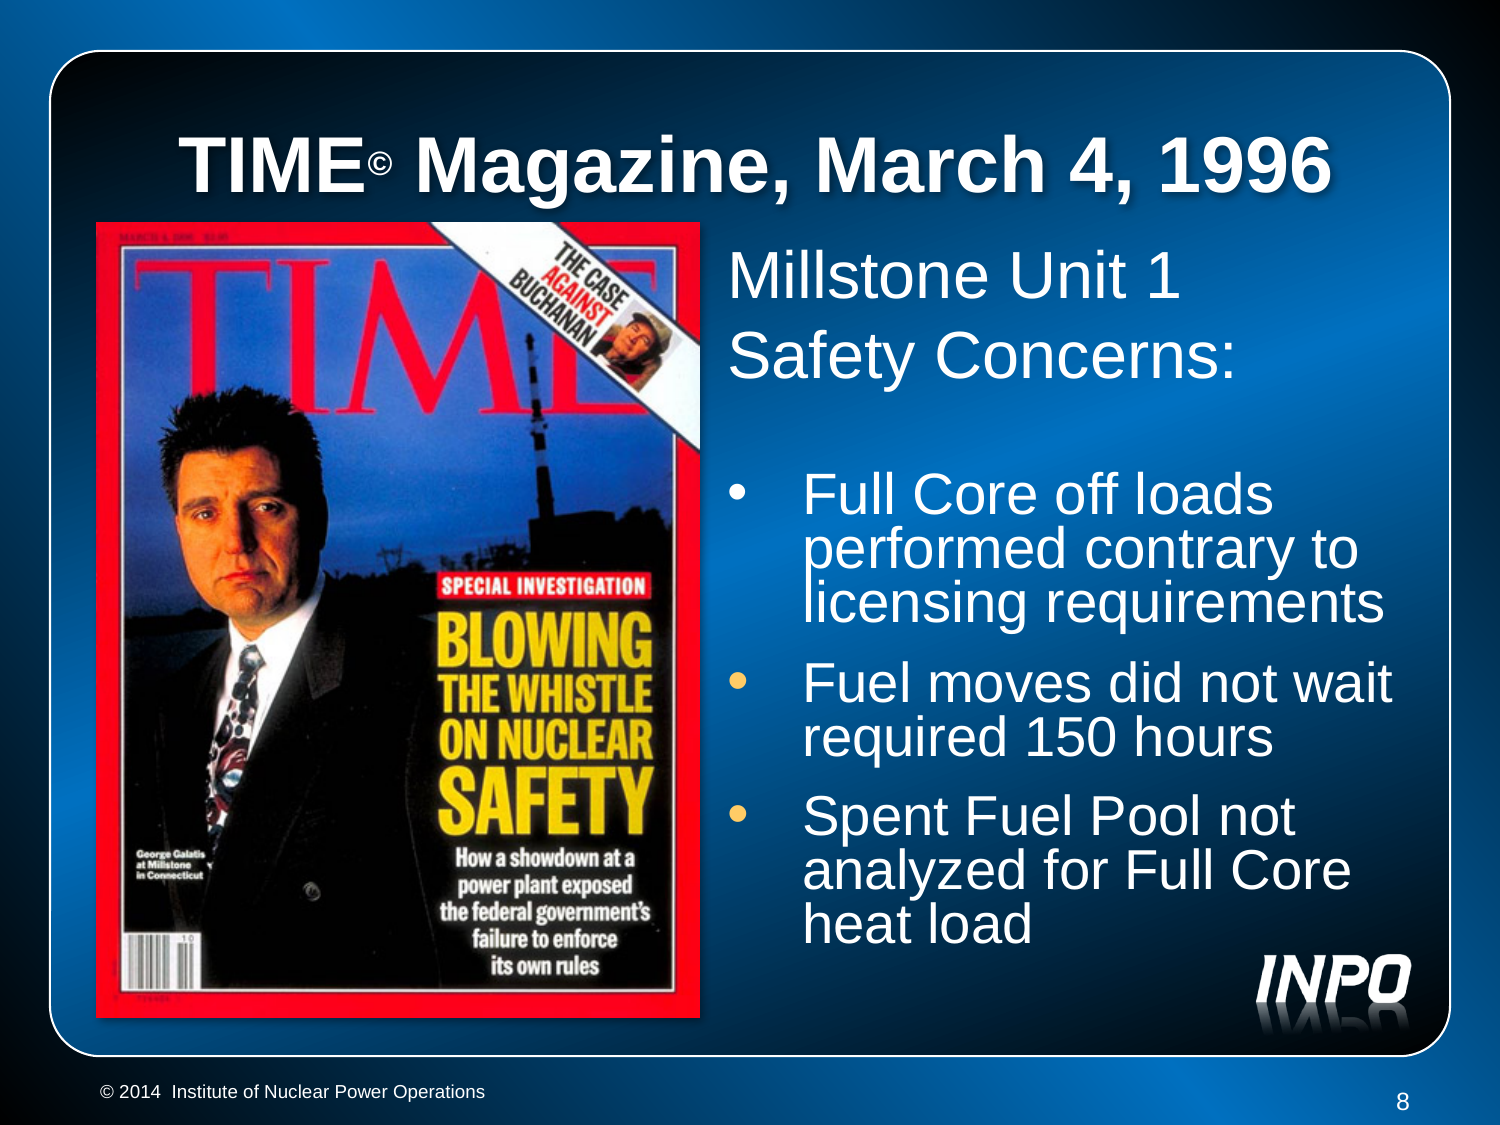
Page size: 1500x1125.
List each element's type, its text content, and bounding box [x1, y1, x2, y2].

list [96, 222, 701, 1018]
title TIME© Magazine, March 4, 1996 [87, 63, 1425, 217]
text_box Millstone Unit 1 Safety Concerns: Full Core off loads performed contrary to licensing requirements Fuel moves did not wait required 150 hours Spent Fuel Pool not analyzed for Full Core heat load [712, 224, 1463, 1125]
slide_number 8 [1287, 1074, 1425, 1125]
